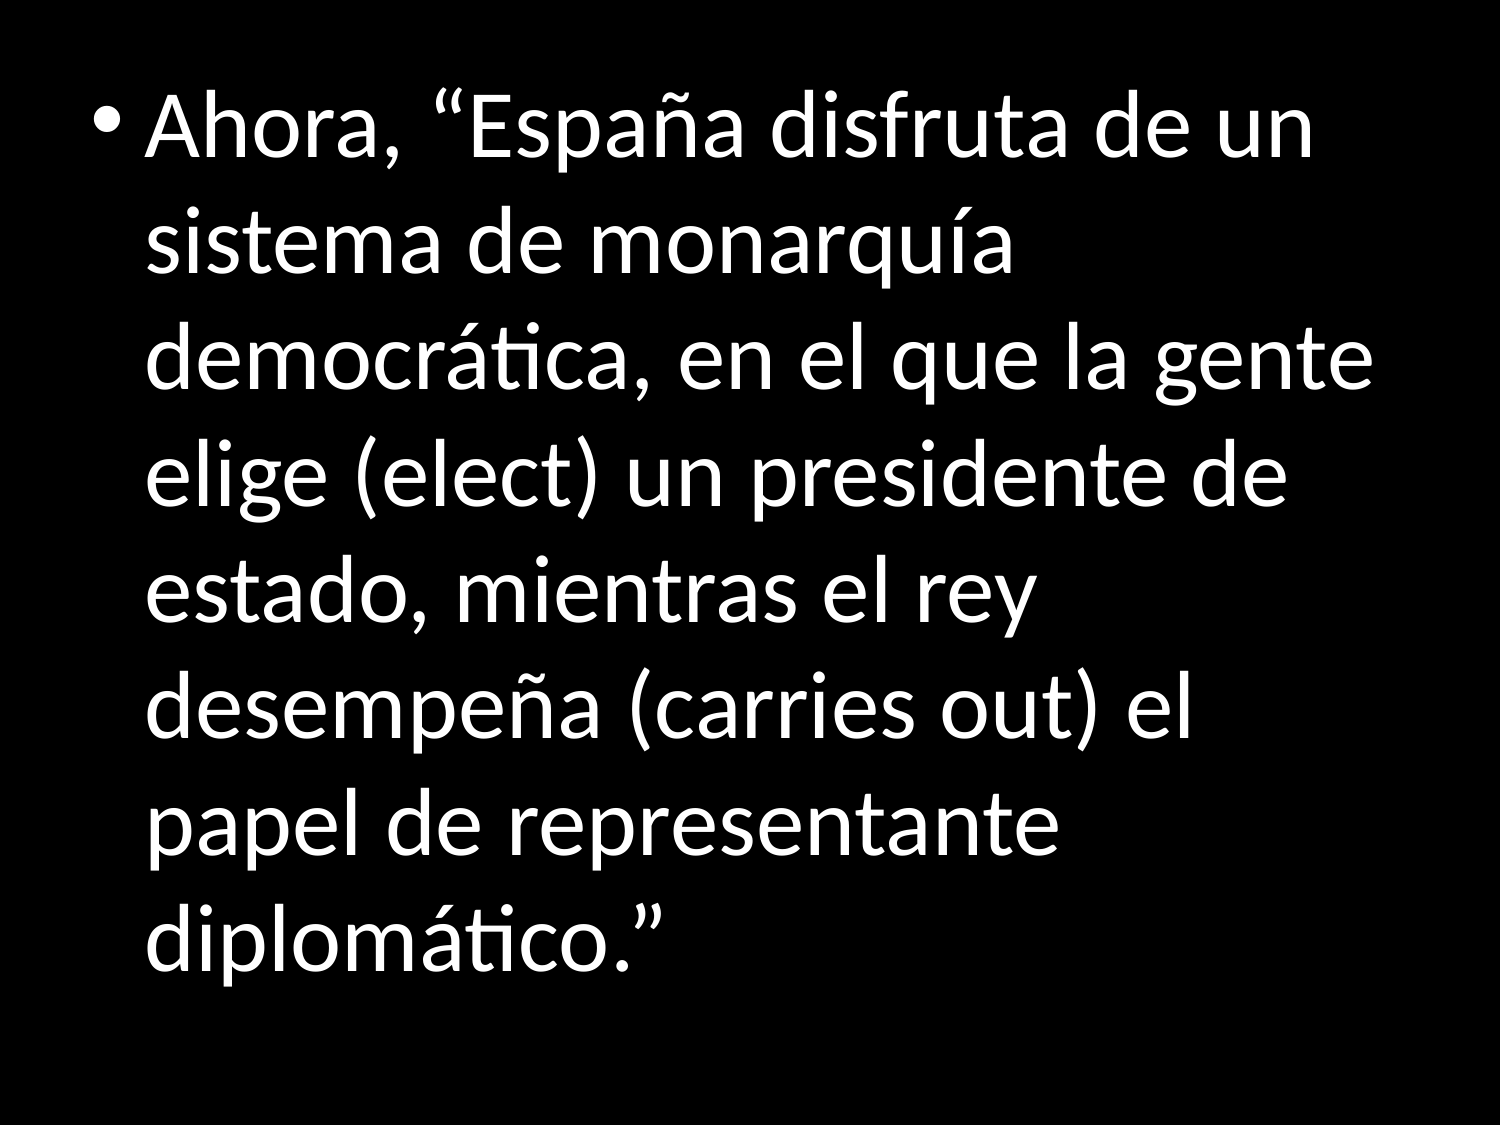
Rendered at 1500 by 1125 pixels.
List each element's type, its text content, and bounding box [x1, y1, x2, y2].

list Ahora, “España disfruta de un sistema de monarquía democrática, en el que la gente elige (elect) un presidente de estado, mientras el rey desempeña (carries out) el papel de representante diplomático.” [75, 52, 1425, 1005]
